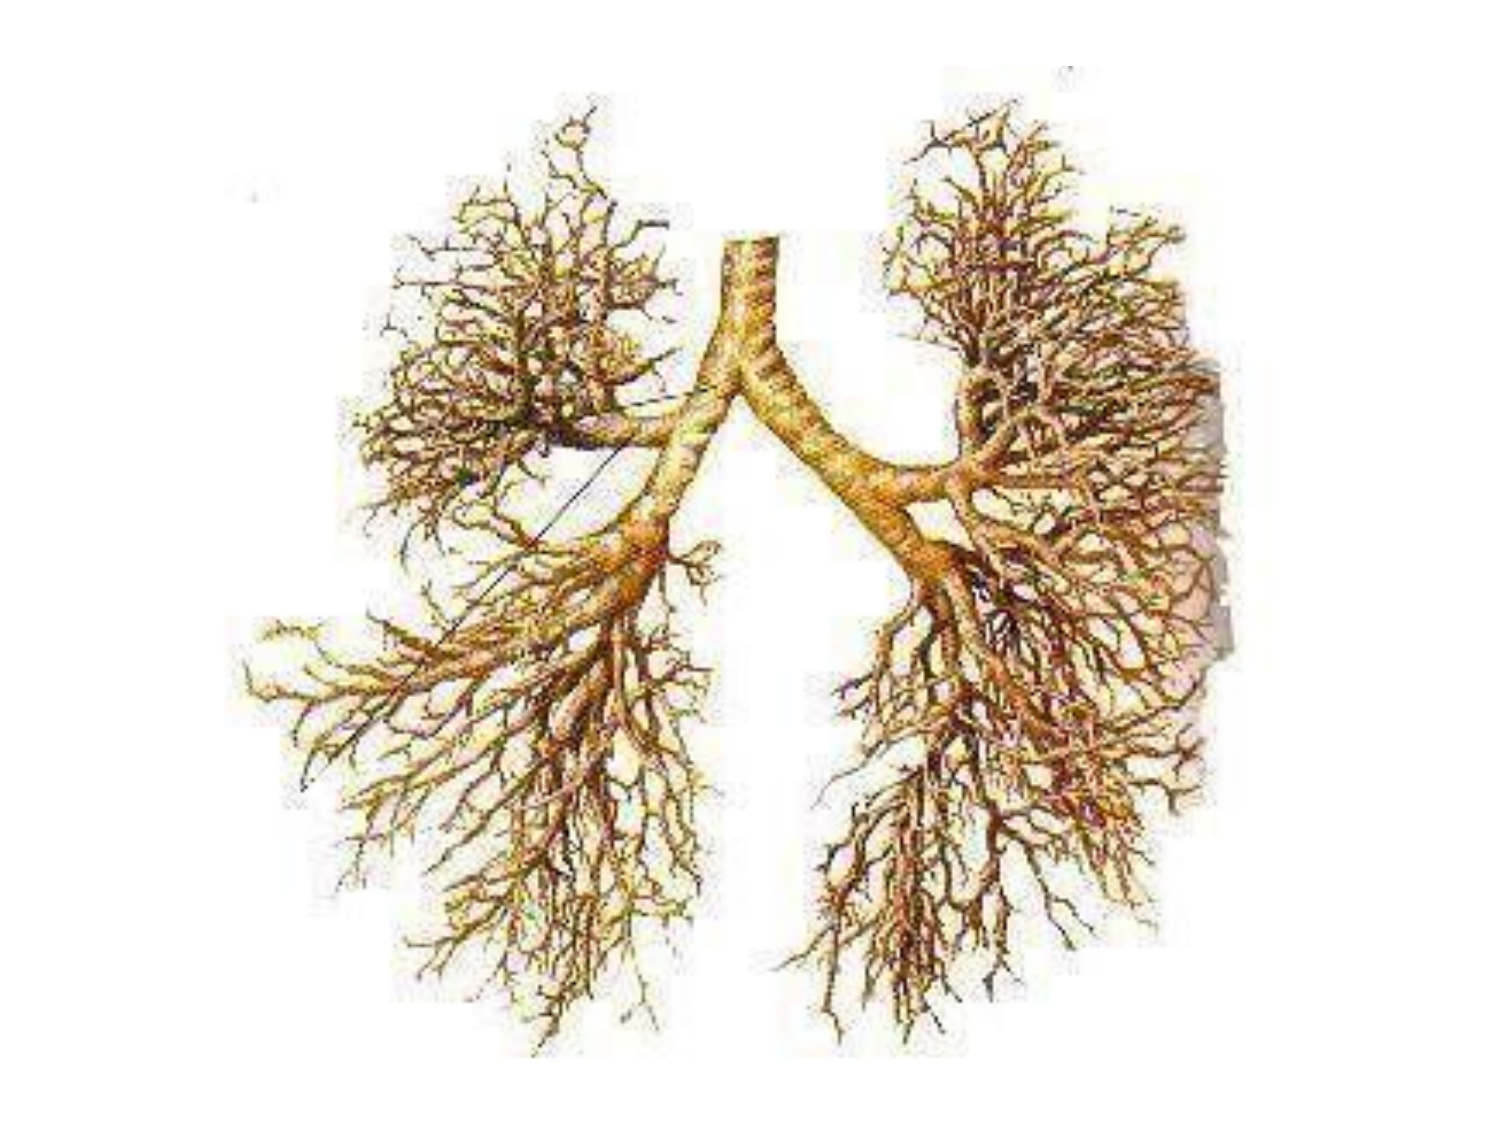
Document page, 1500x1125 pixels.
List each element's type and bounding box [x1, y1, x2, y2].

picture [170, 66, 1281, 1083]
